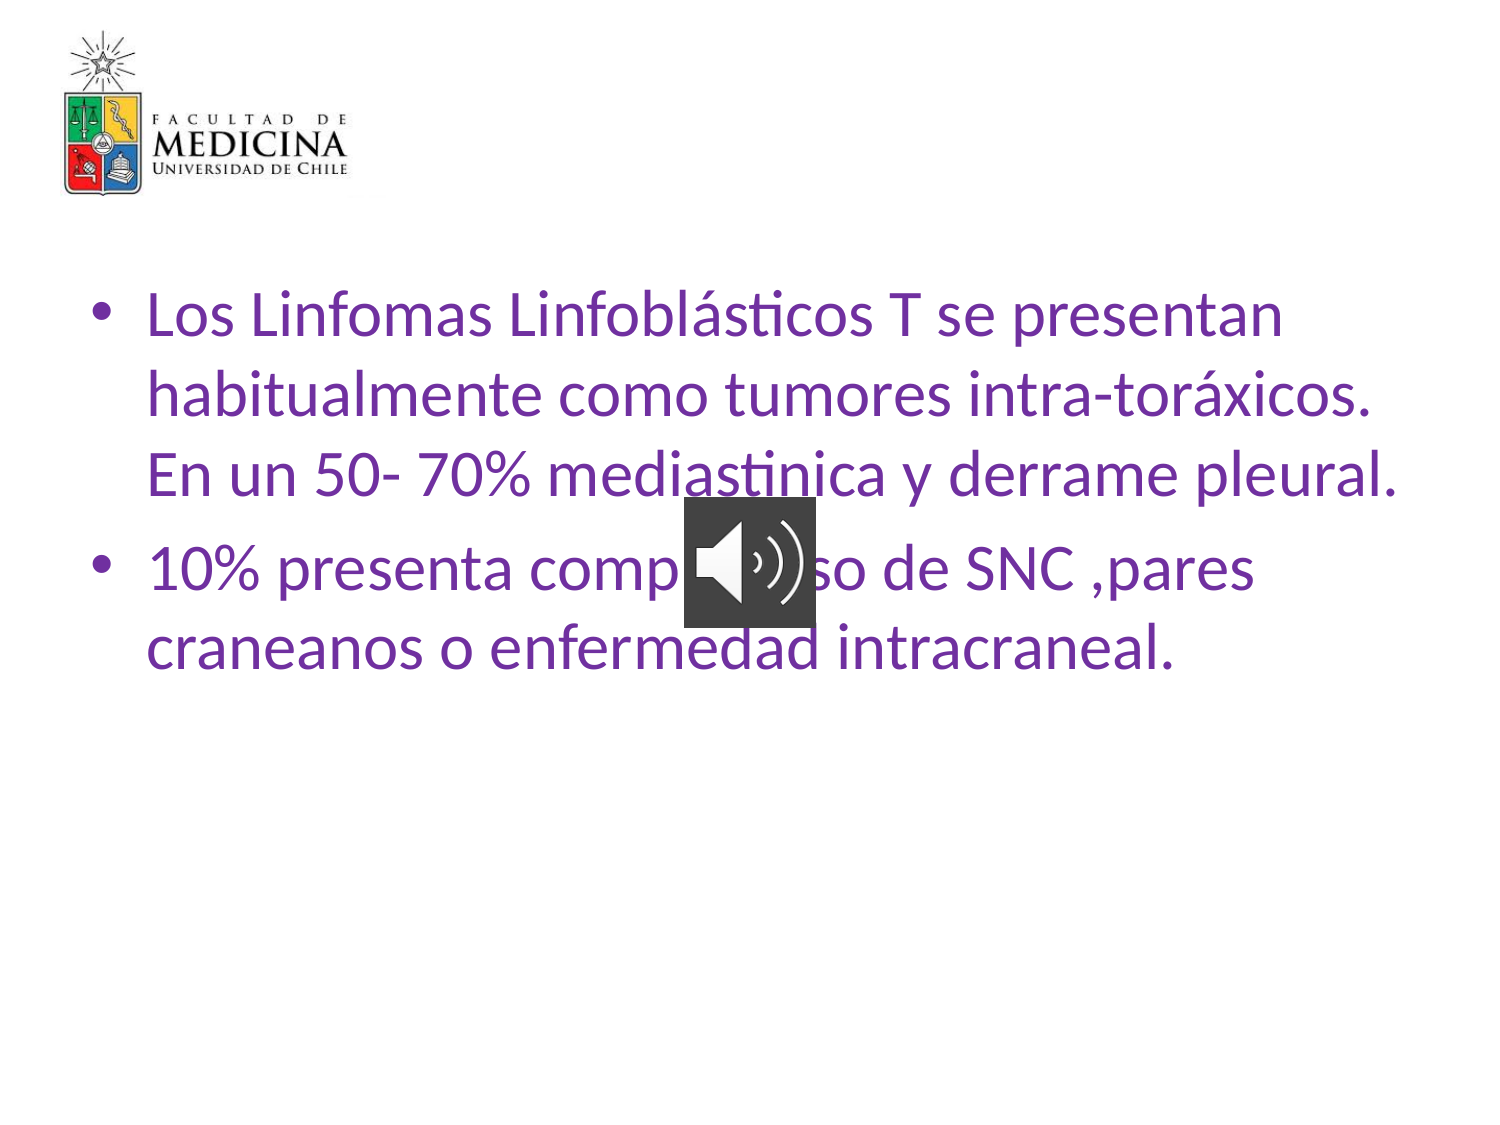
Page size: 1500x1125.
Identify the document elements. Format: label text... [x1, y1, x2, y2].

picture [683, 495, 817, 630]
picture [60, 28, 387, 199]
list Los Linfomas Linfoblásticos T se presentan habitualmente como tumores intra-toráxicos. En un 50- 70% mediastinica y derrame pleural. 10% presenta compromiso de SNC ,pares craneanos o enfermedad intracraneal. [75, 262, 1425, 1005]
